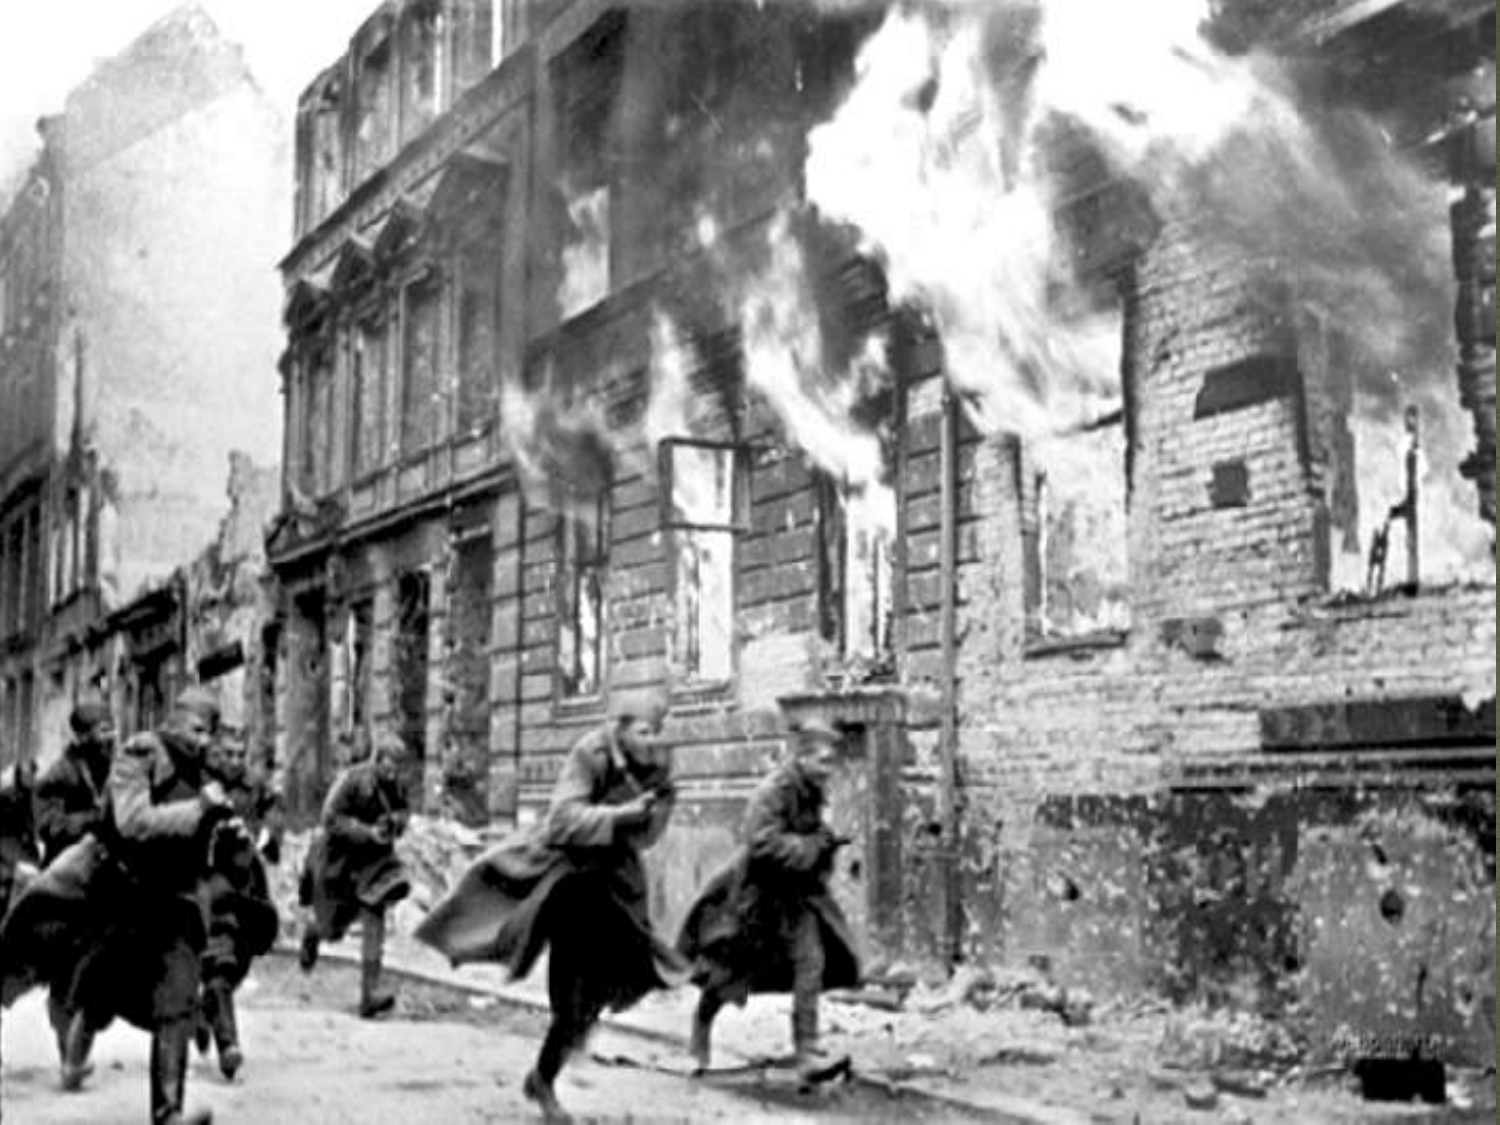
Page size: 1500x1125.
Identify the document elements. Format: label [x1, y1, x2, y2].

list [3, 3, 1493, 1120]
